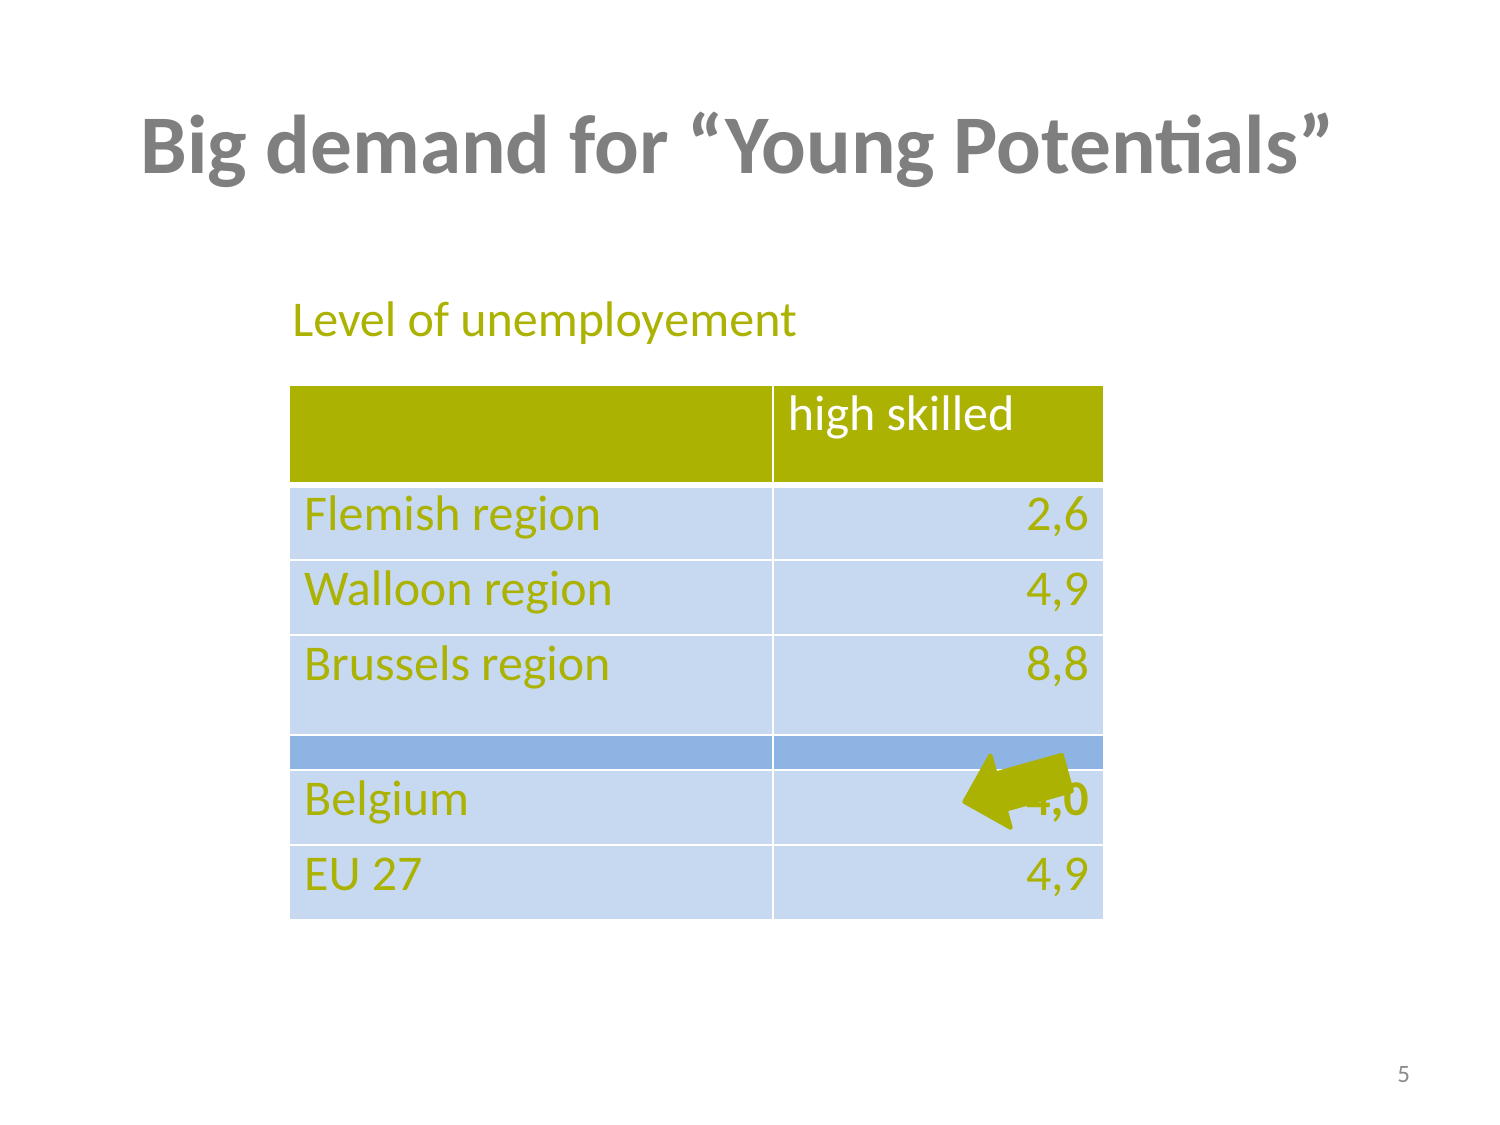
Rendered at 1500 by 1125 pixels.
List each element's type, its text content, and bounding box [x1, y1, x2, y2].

table_cell Brussels region [290, 636, 772, 734]
text_box Big demand for “Young Potentials” [100, 89, 1376, 220]
table_cell [290, 736, 772, 769]
text_box Level of unemployement [277, 278, 1093, 354]
table_cell 2,6 [774, 488, 1103, 559]
table_cell Flemish region [290, 488, 772, 559]
table_cell 4,9 [774, 846, 1103, 919]
table_cell Belgium [290, 771, 772, 844]
table_header high skilled [774, 386, 1103, 482]
table_header [290, 386, 772, 482]
table_cell EU 27 [290, 846, 772, 919]
table_cell 4,9 [774, 561, 1103, 634]
table_cell Walloon region [290, 561, 772, 634]
table_cell 4,0 [774, 771, 1103, 844]
slide_number 5 [1074, 1042, 1425, 1103]
table_cell 8,8 [774, 636, 1103, 734]
text_box [962, 753, 1074, 830]
table_cell [774, 736, 1103, 769]
